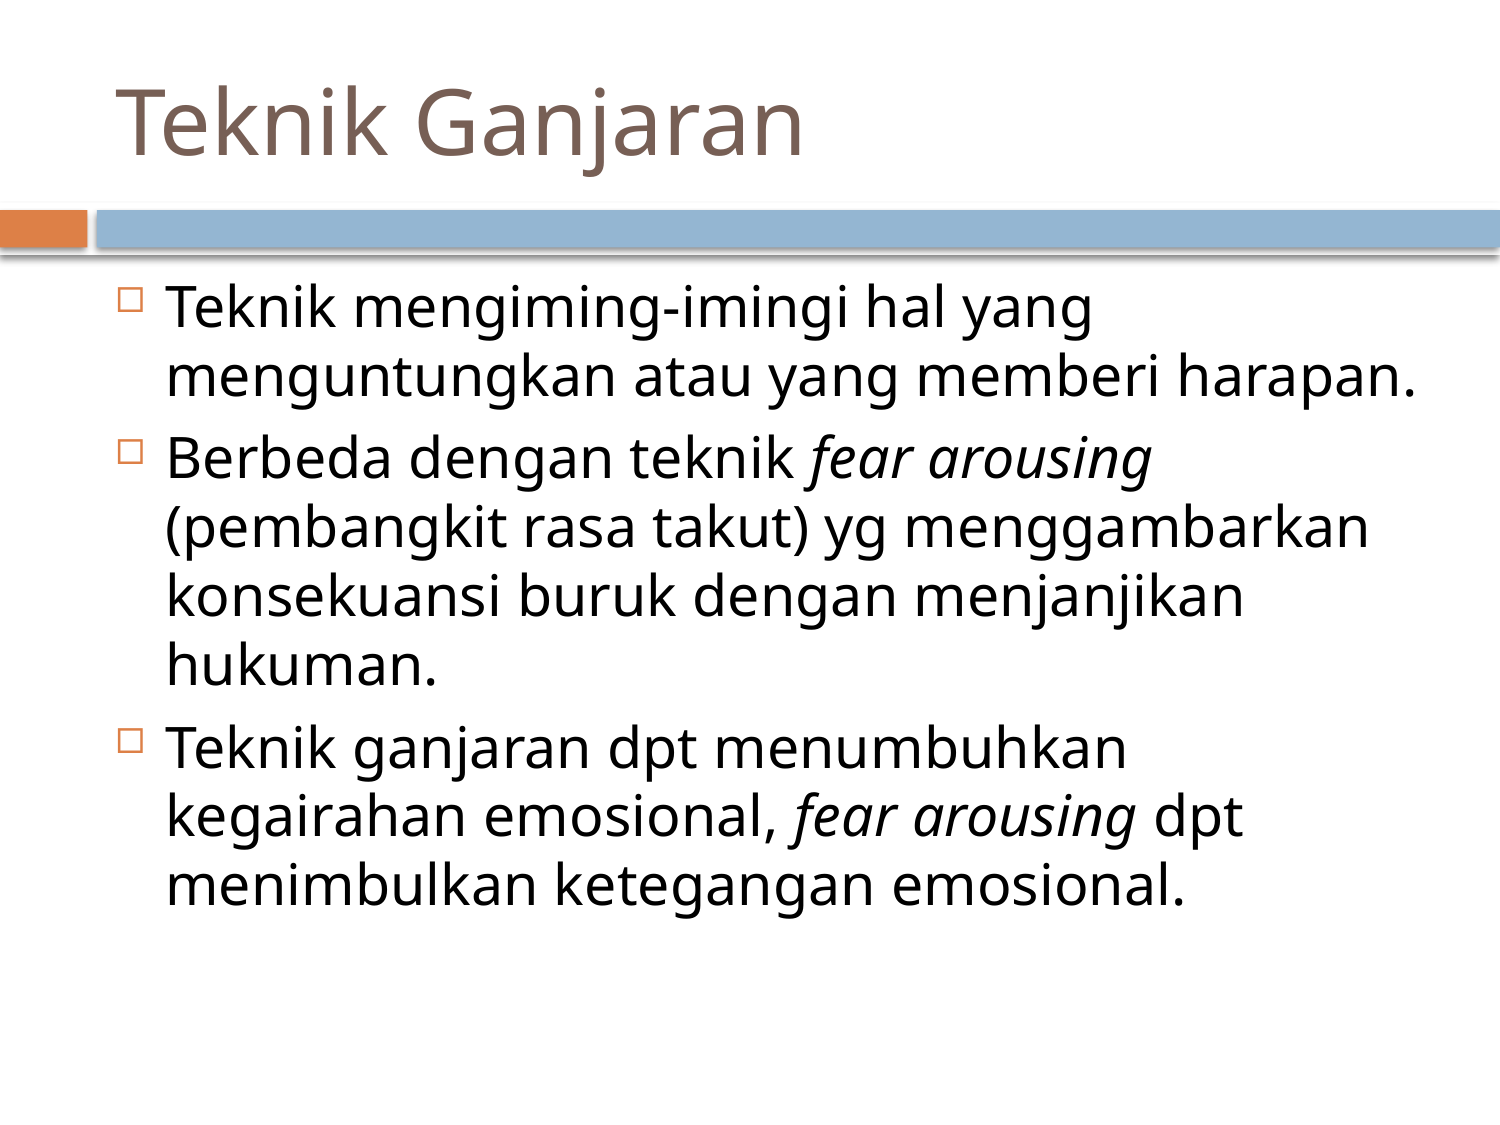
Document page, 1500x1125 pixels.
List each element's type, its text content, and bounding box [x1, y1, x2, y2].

list Teknik mengiming-imingi hal yang menguntungkan atau yang memberi harapan. Berbeda dengan teknik fear arousing (pembangkit rasa takut) yg menggambarkan konsekuansi buruk dengan menjanjikan hukuman. Teknik ganjaran dpt menumbuhkan kegairahan emosional, fear arousing dpt menimbulkan ketegangan emosional. [100, 262, 1438, 1000]
title Teknik Ganjaran [100, 37, 1438, 200]
